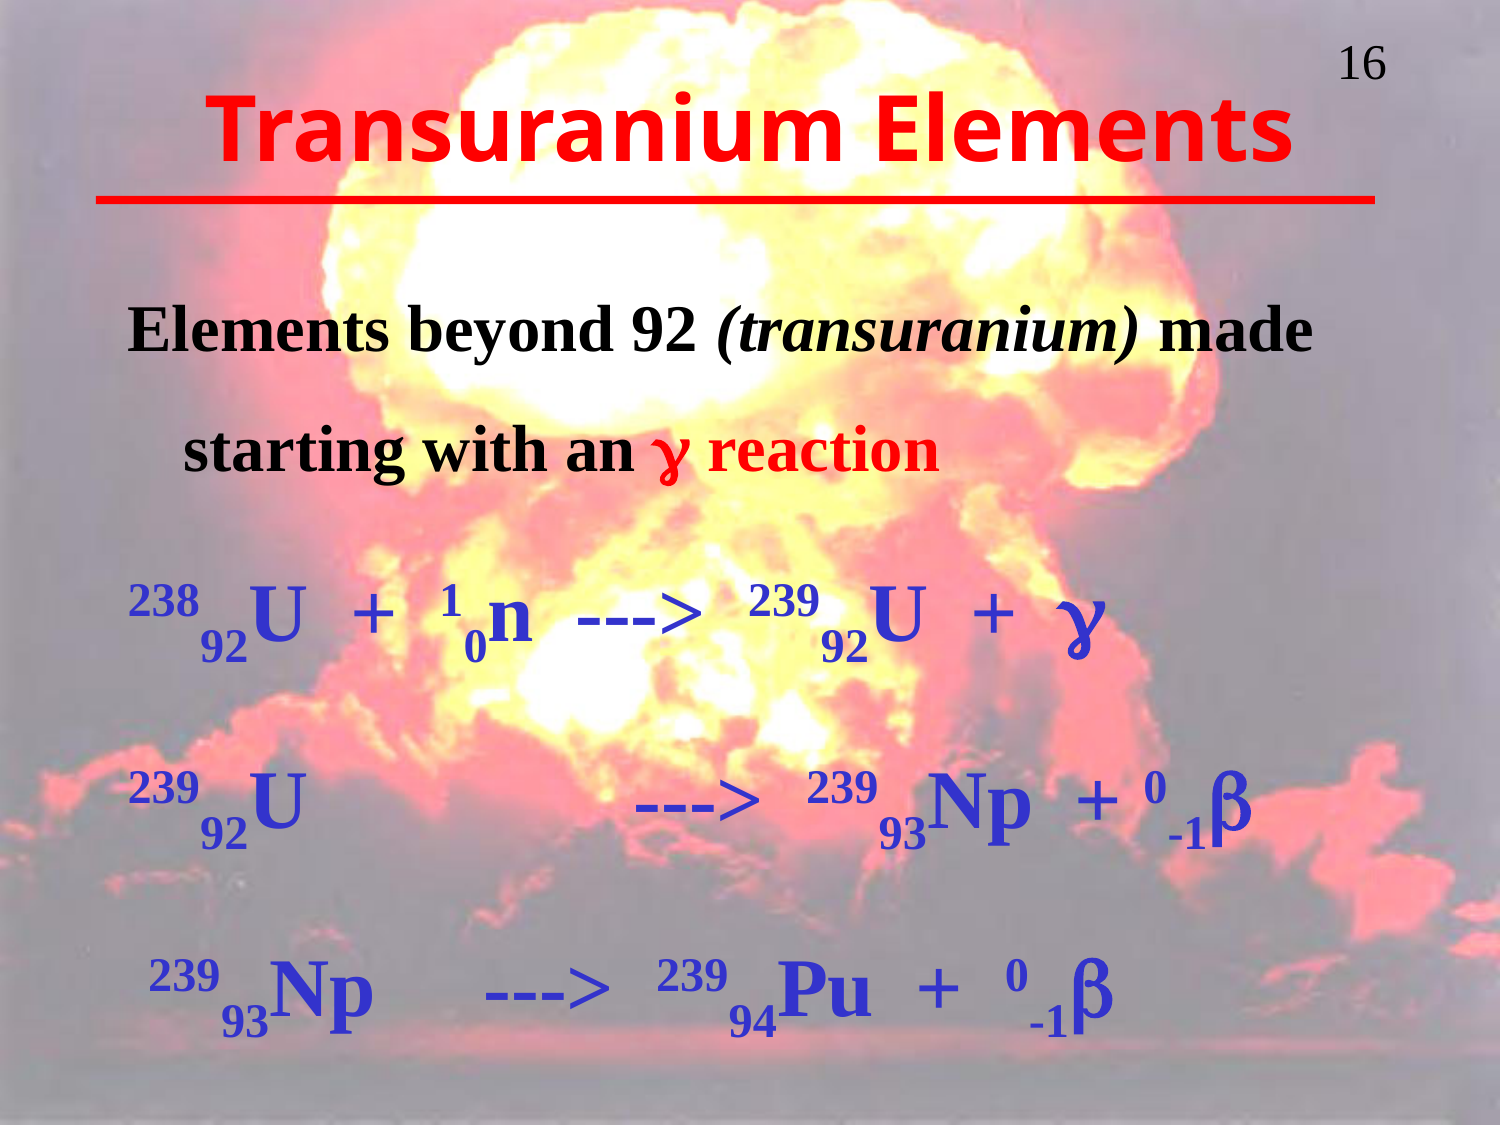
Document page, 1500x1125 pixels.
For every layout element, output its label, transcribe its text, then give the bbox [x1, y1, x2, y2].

title Transuranium Elements [112, 75, 1388, 175]
picture [0, 0, 1500, 1125]
list Elements beyond 92 (transuranium) made starting with an g reaction 23892U + 10n ---> 23992U + g 23992U ---> 23993Np + 0-1b 23993Np ---> 23994Pu + 0-1b [112, 237, 1388, 975]
